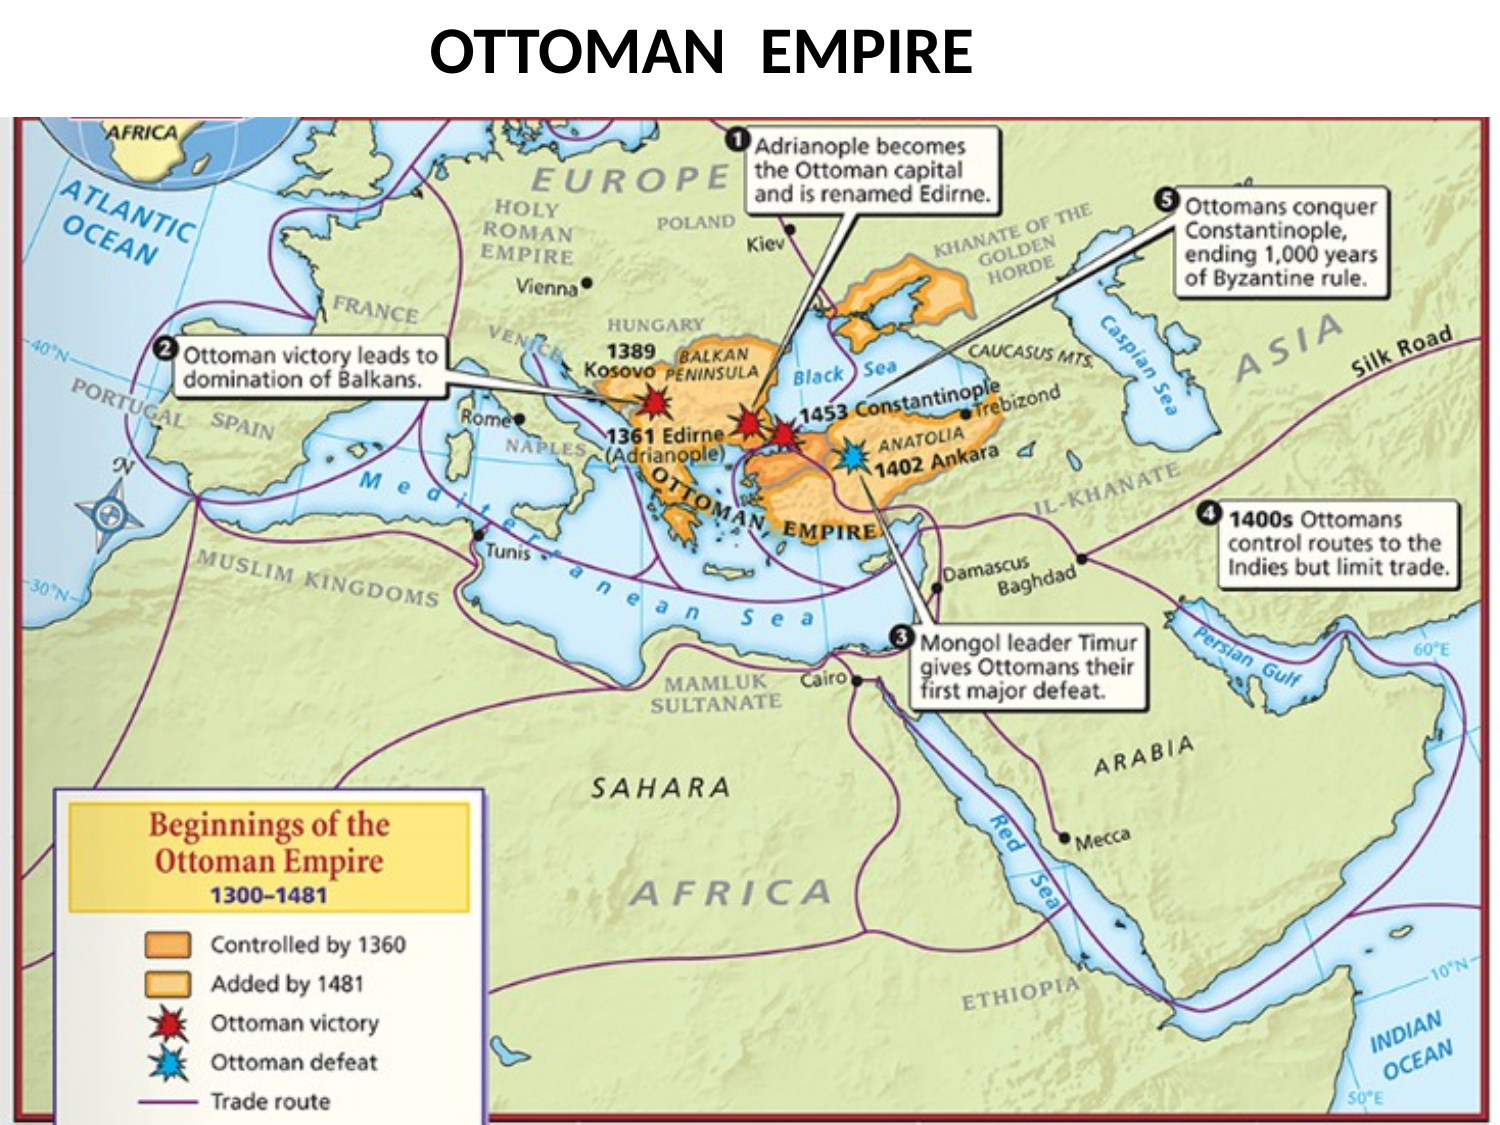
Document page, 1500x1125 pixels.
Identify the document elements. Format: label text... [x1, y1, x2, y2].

picture [0, 116, 1500, 1125]
text_box OTTOMAN EMPIRE [246, 0, 1149, 95]
